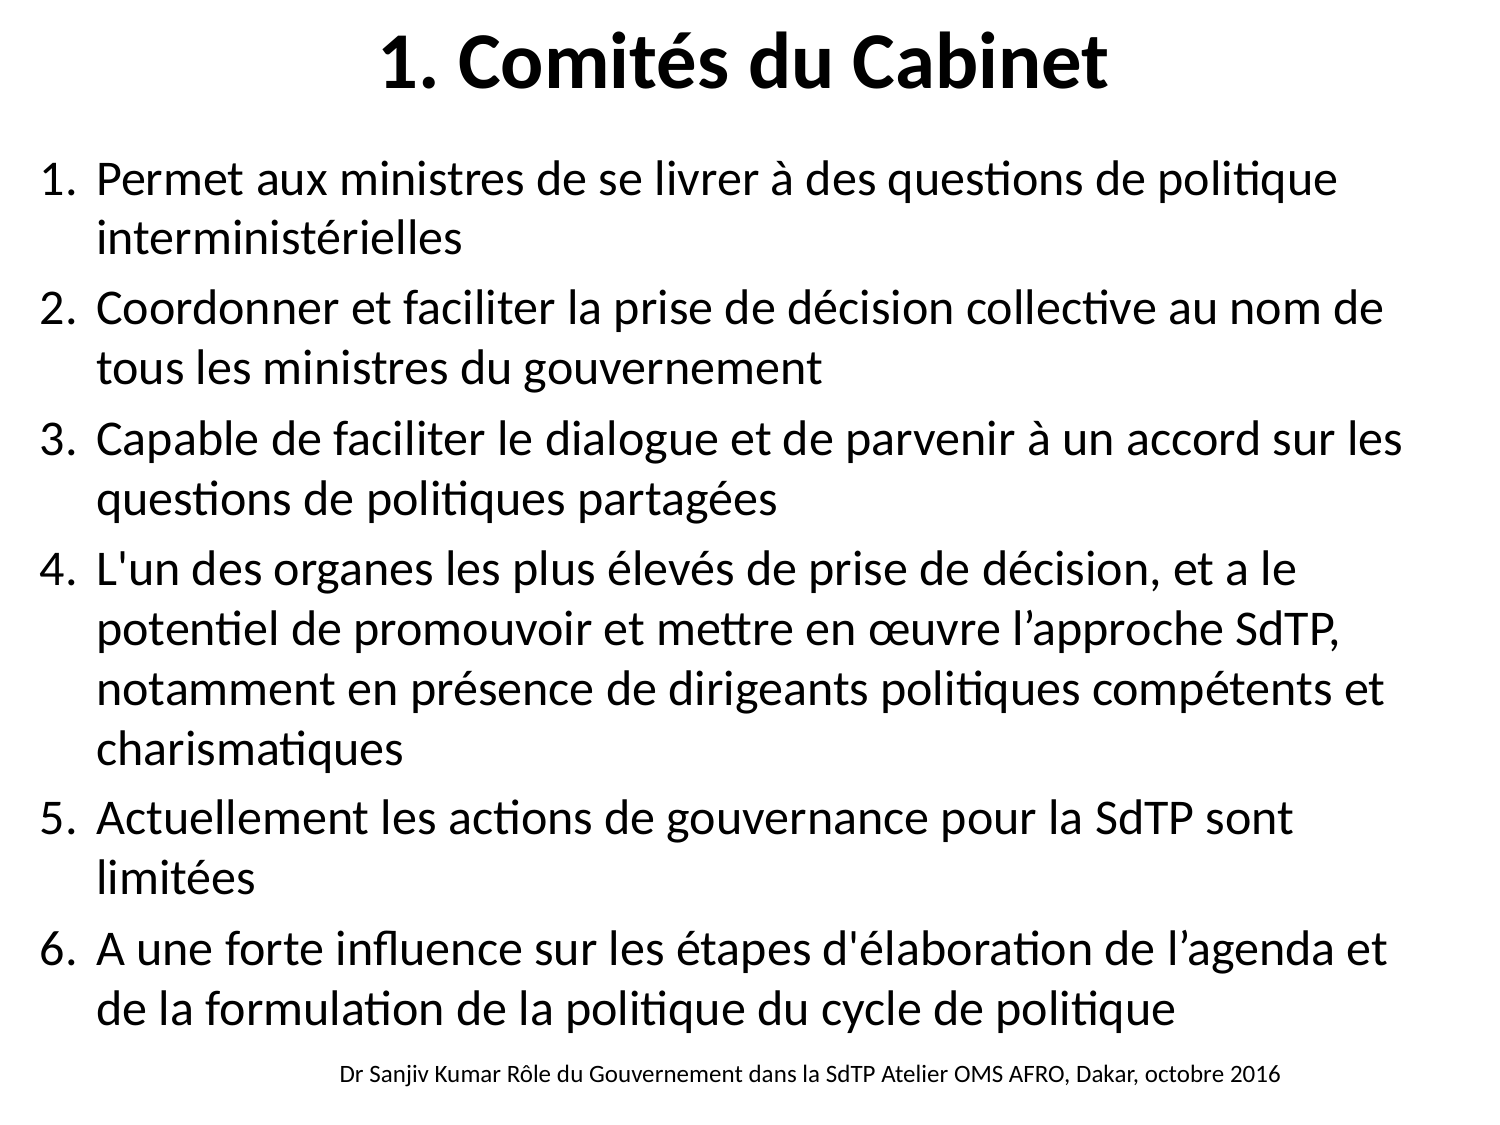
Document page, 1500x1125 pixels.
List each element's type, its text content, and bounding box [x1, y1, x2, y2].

title 1. Comités du Cabinet [68, 0, 1419, 113]
list Permet aux ministres de se livrer à des questions de politique interministérielles Coordonner et faciliter la prise de décision collective au nom de tous les ministres du gouvernement Capable de faciliter le dialogue et de parvenir à un accord sur les questions de politiques partagées L'un des organes les plus élevés de prise de décision, et a le potentiel de promouvoir et mettre en œuvre l’approche SdTP, notamment en présence de dirigeants politiques compétents et charismatiques Actuellement les actions de gouvernance pour la SdTP sont limitées A une forte influence sur les étapes d'élaboration de l’agenda et de la formulation de la politique du cycle de politique [24, 137, 1463, 1038]
